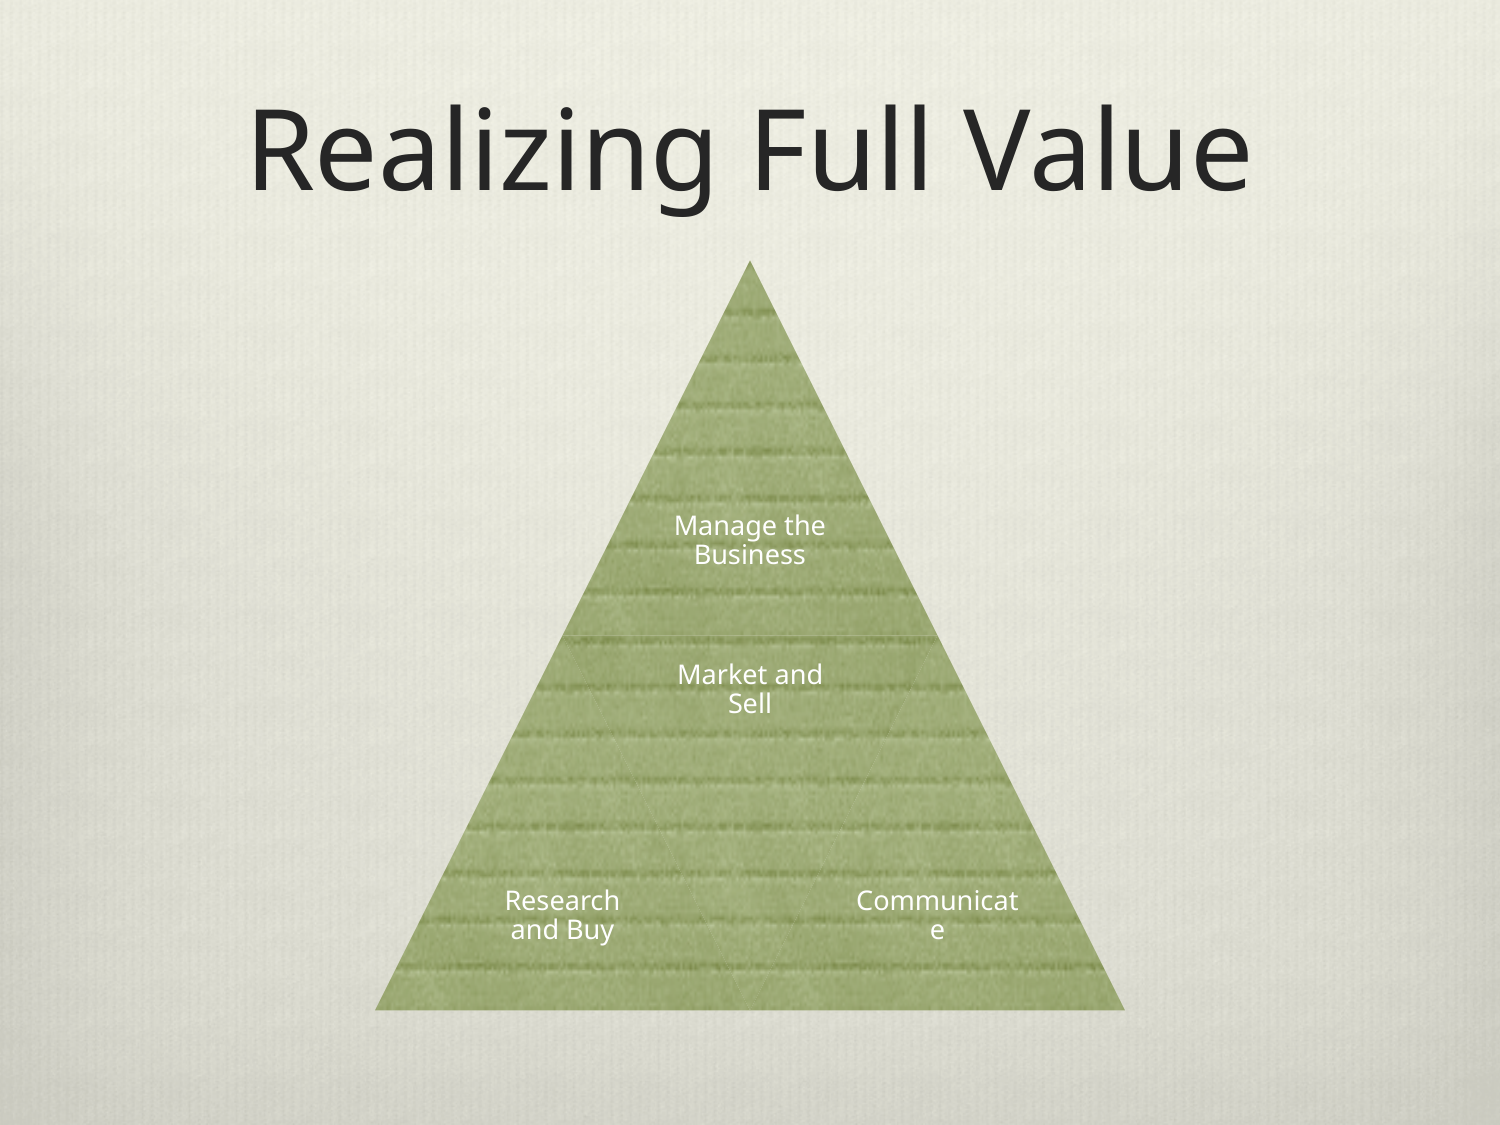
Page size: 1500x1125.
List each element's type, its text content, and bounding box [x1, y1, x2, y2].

title Realizing Full Value [119, 51, 1381, 240]
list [117, 259, 1382, 1012]
